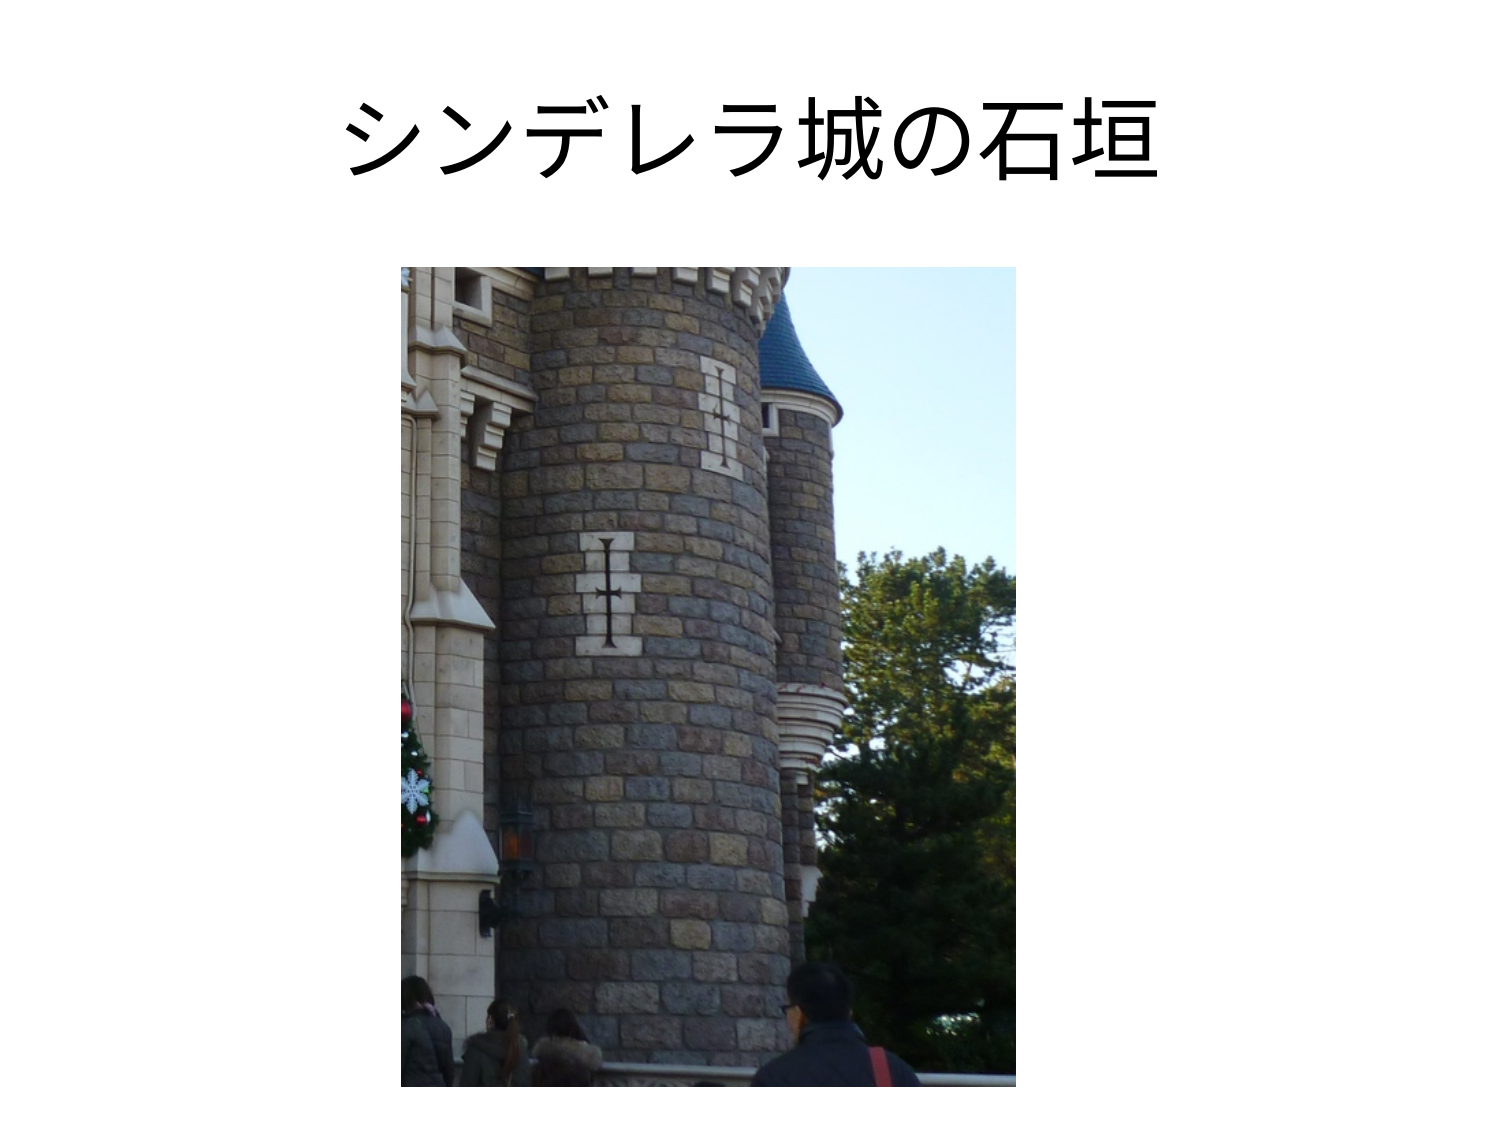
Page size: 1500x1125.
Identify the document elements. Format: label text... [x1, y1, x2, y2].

title シンデレラ城の石垣 [73, 42, 1425, 231]
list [400, 266, 1016, 1087]
